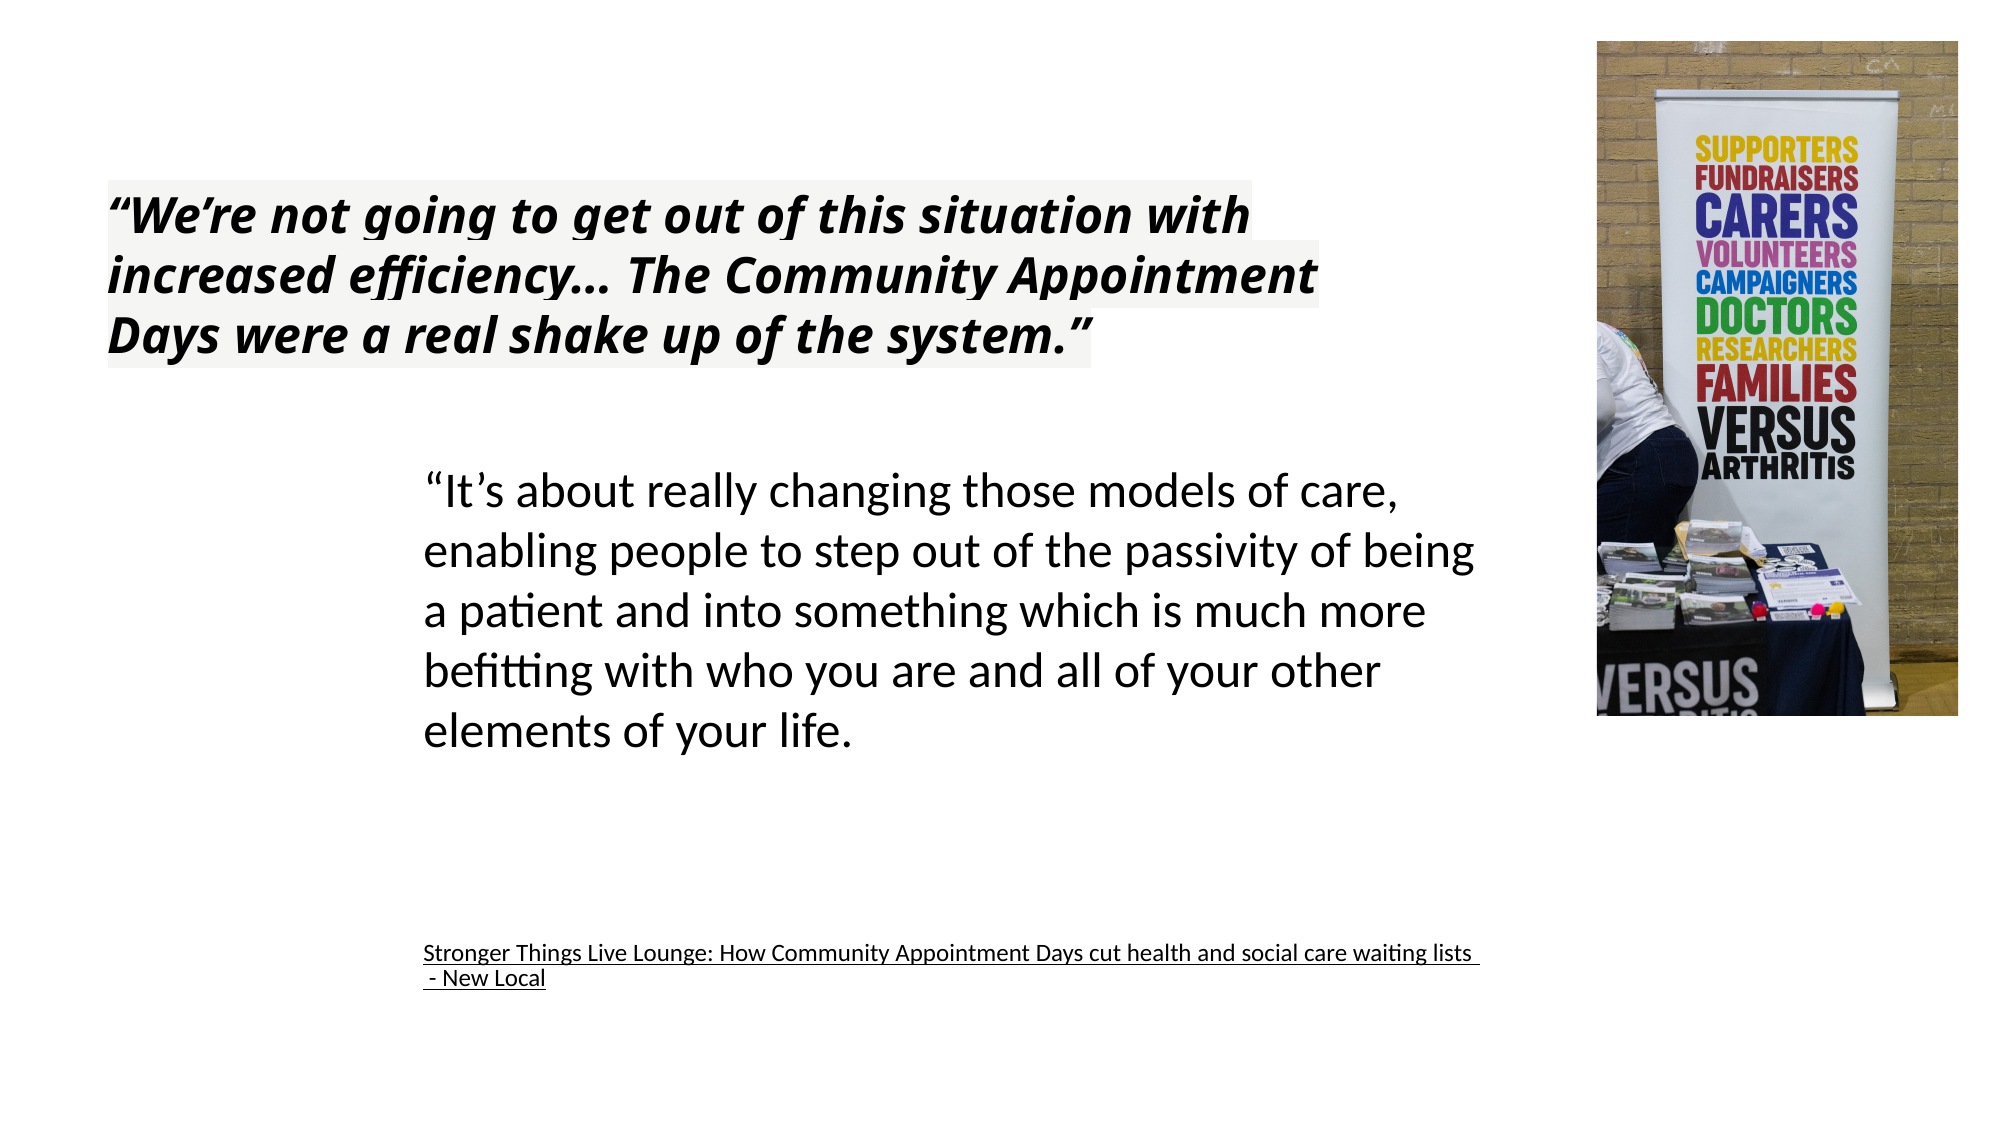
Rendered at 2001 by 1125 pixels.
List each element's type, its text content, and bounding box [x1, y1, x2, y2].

picture [1596, 41, 1959, 717]
text_box “It’s about really changing those models of care, enabling people to step out of the passivity of being a patient and into something which is much more befitting with who you are and all of your other elements of your life. Stronger Things Live Lounge: How Community Appointment Days cut health and social care waiting lists - New Local [408, 449, 1499, 1035]
text_box “We’re not going to get out of this situation with increased efficiency… The Community Appointment Days were a real shake up of the system.” [93, 175, 1374, 371]
